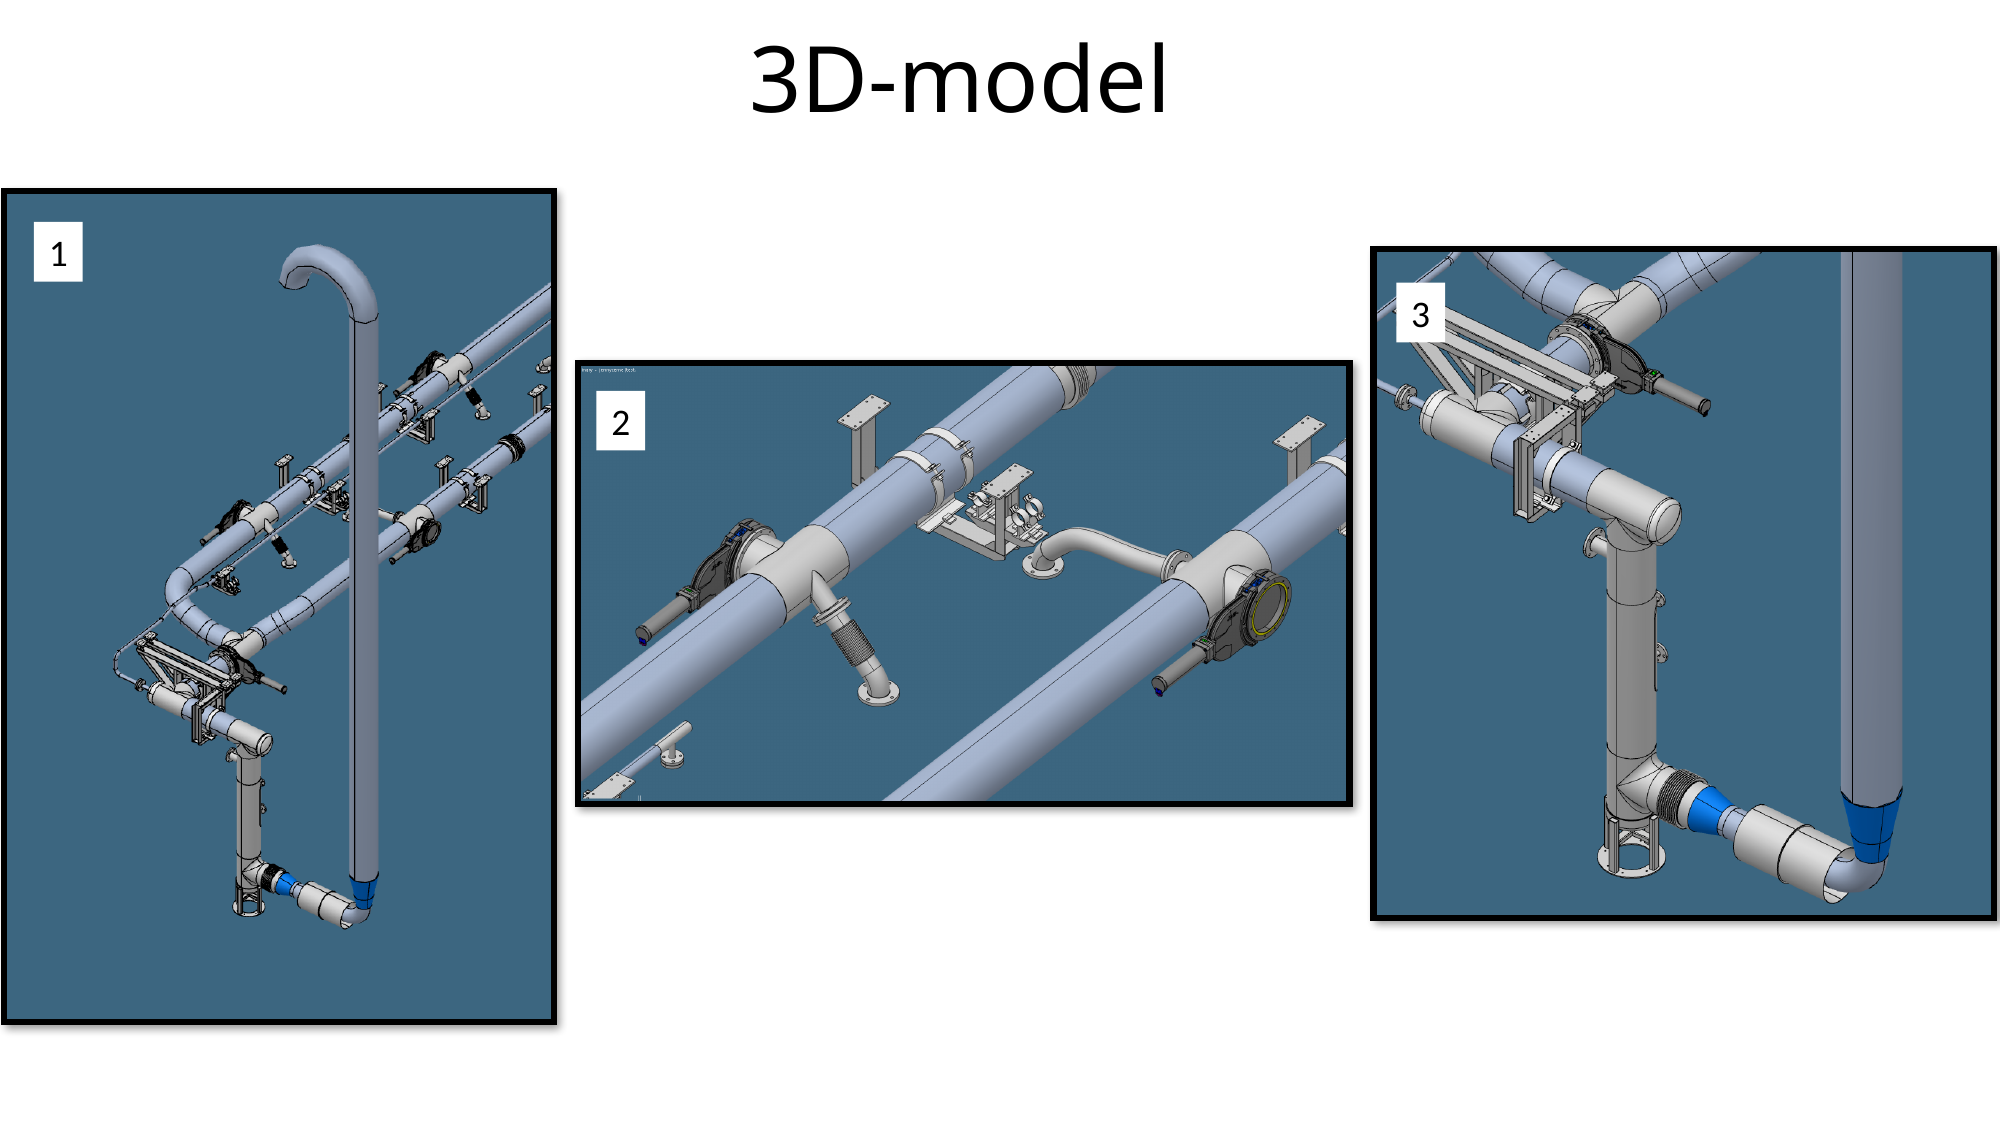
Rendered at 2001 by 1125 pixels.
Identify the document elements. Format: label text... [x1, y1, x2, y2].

picture [7, 194, 551, 1019]
picture [580, 366, 1347, 801]
text_box 3D-model [98, 25, 1824, 244]
picture [1376, 252, 1992, 915]
